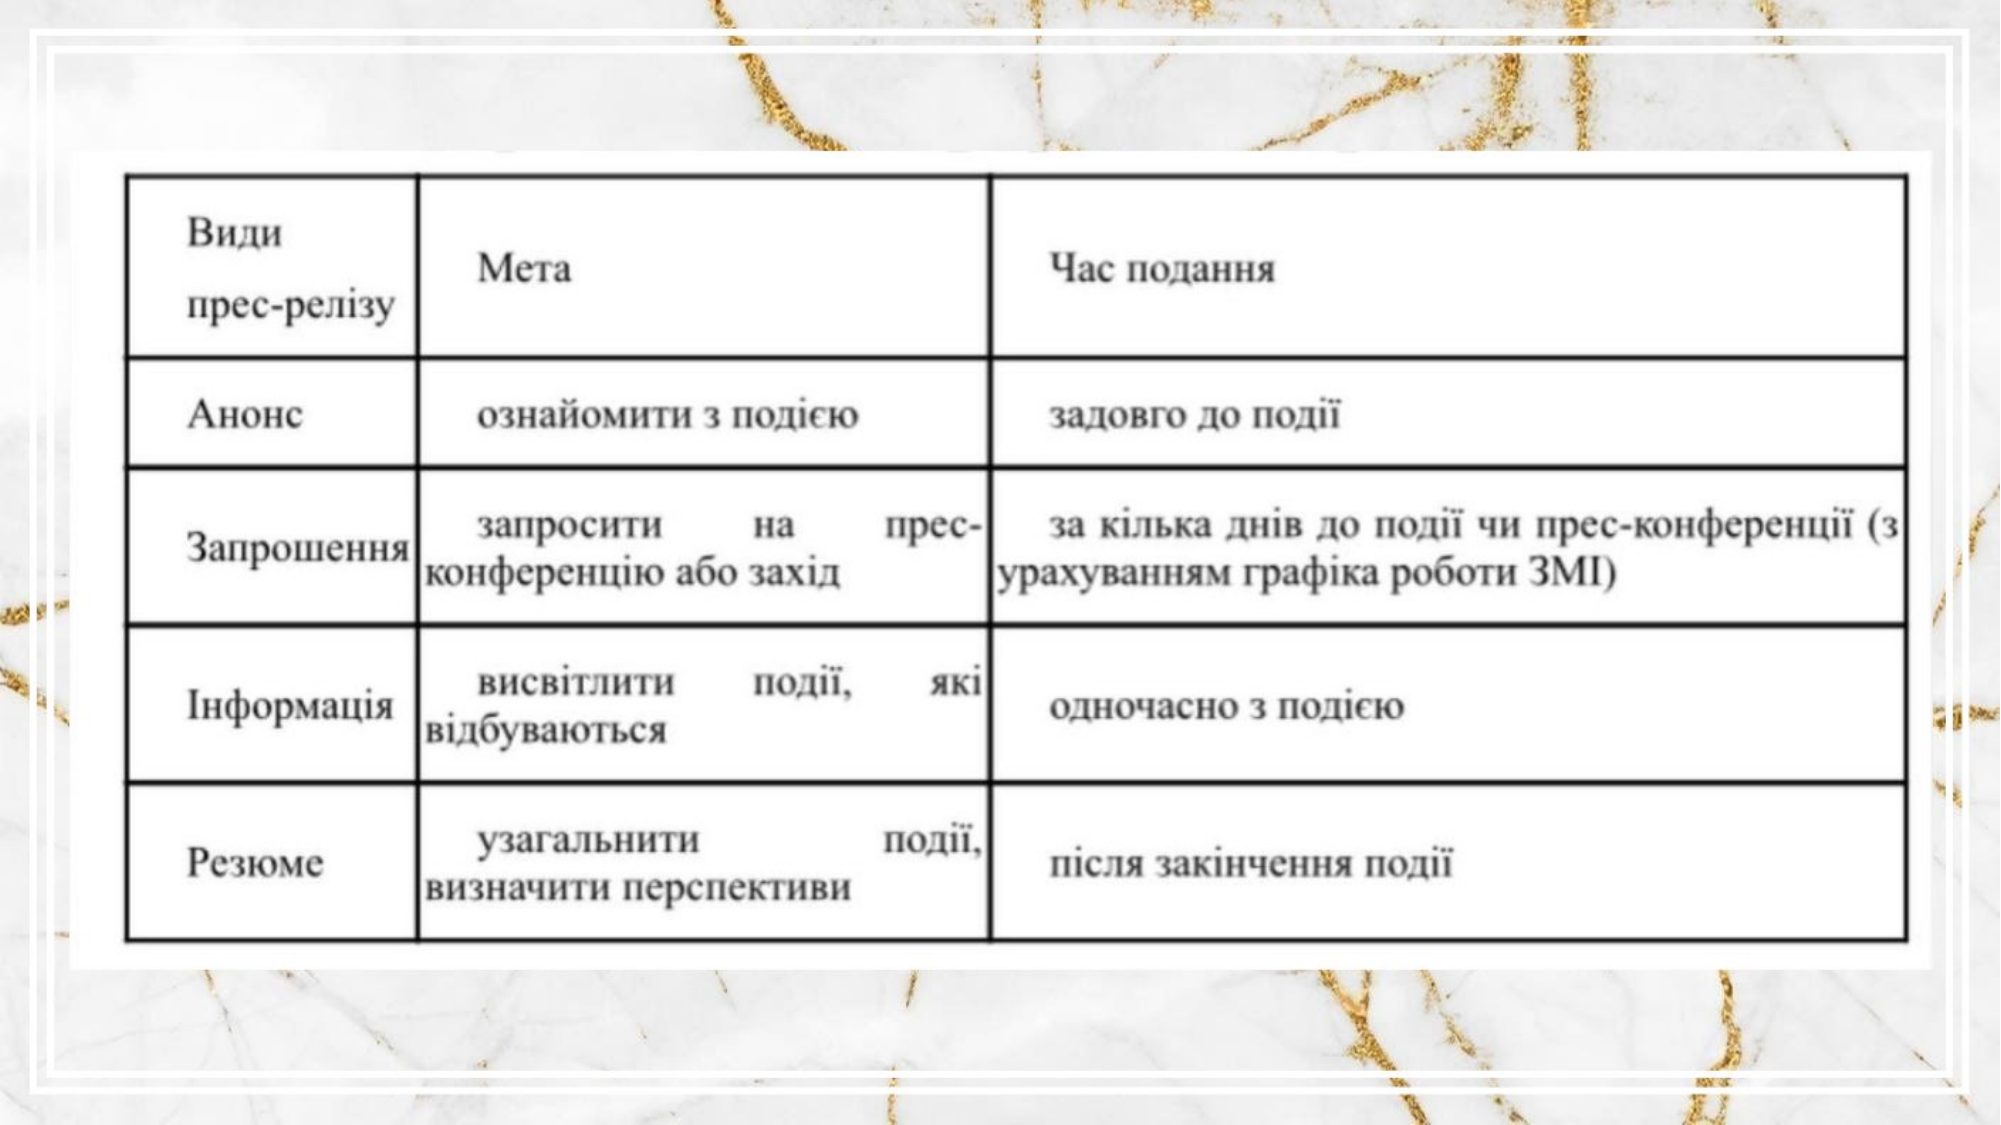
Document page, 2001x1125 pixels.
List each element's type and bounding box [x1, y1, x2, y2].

list [0, 0, 2000, 1125]
